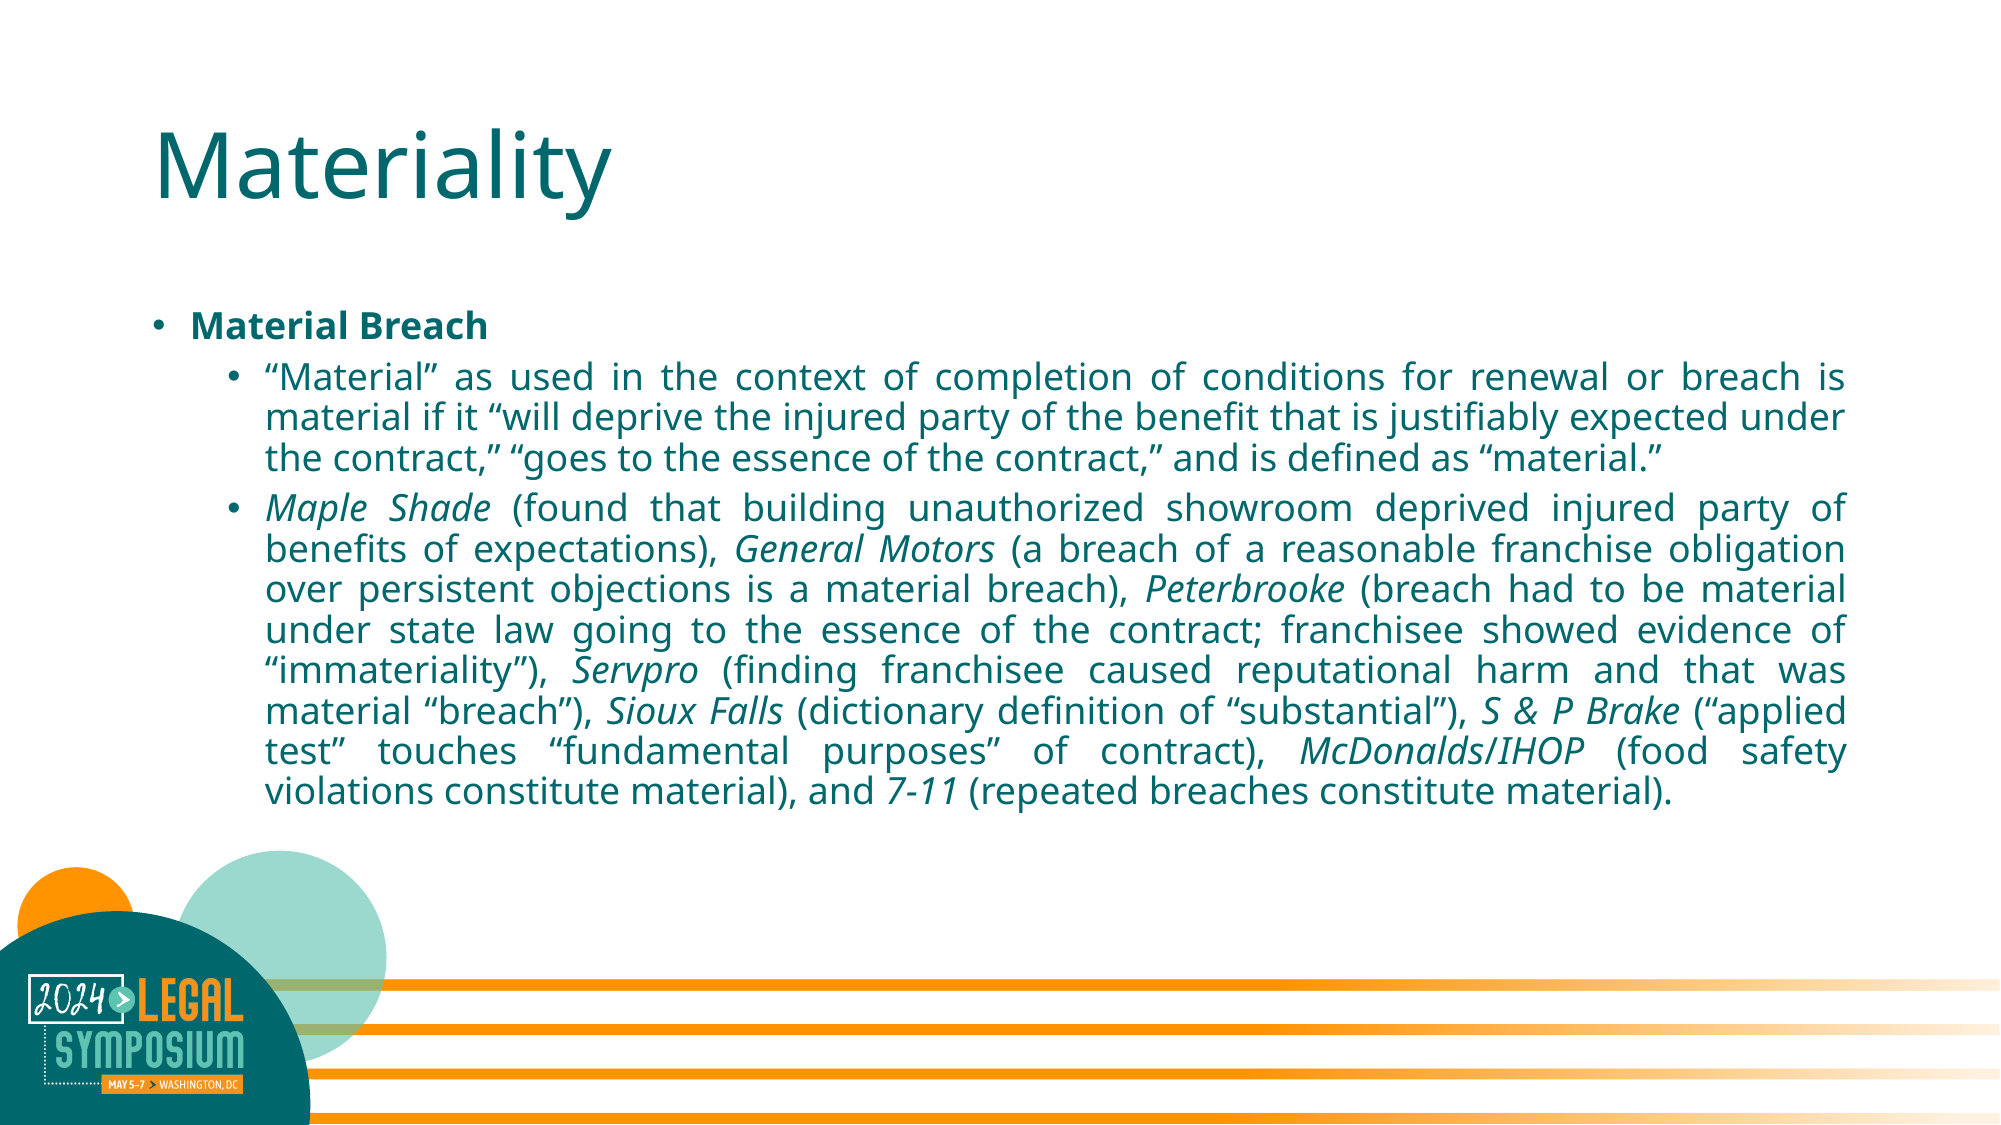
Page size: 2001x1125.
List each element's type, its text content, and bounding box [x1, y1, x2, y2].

list Material Breach “Material” as used in the context of completion of conditions for renewal or breach is material if it “will deprive the injured party of the benefit that is justifiably expected under the contract,” “goes to the essence of the contract,” and is defined as “material.” Maple Shade (found that building unauthorized showroom deprived injured party of benefits of expectations), General Motors (a breach of a reasonable franchise obligation over persistent objections is a material breach), Peterbrooke (breach had to be material under state law going to the essence of the contract; franchisee showed evidence of “immateriality”), Servpro (finding franchisee caused reputational harm and that was material “breach”), Sioux Falls (dictionary definition of “substantial”), S & P Brake (“applied test” touches “fundamental purposes” of contract), McDonalds/IHOP (food safety violations constitute material), and 7-11 (repeated breaches constitute material). [137, 299, 1863, 851]
picture [306, 979, 2000, 1125]
title Materiality [137, 59, 1863, 278]
picture [28, 965, 247, 1094]
